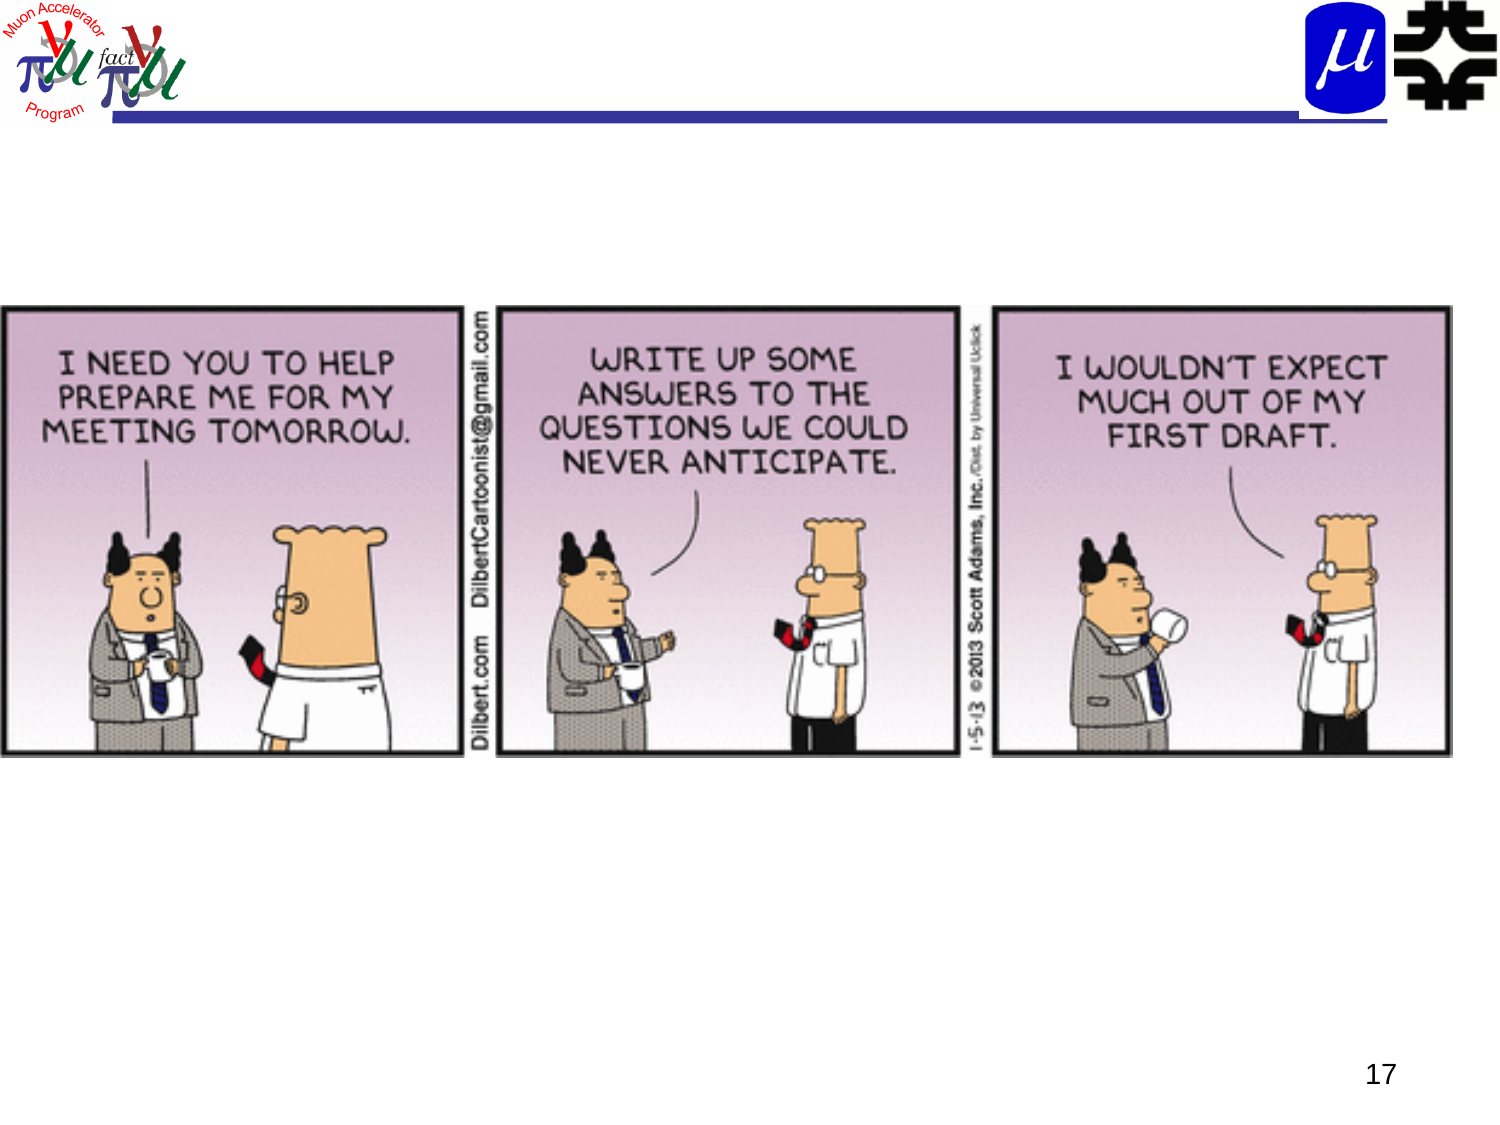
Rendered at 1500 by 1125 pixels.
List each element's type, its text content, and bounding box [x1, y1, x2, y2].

picture [0, 305, 1453, 759]
picture [1299, 0, 1500, 119]
slide_number 17 [1062, 1047, 1413, 1125]
picture [0, 0, 186, 124]
